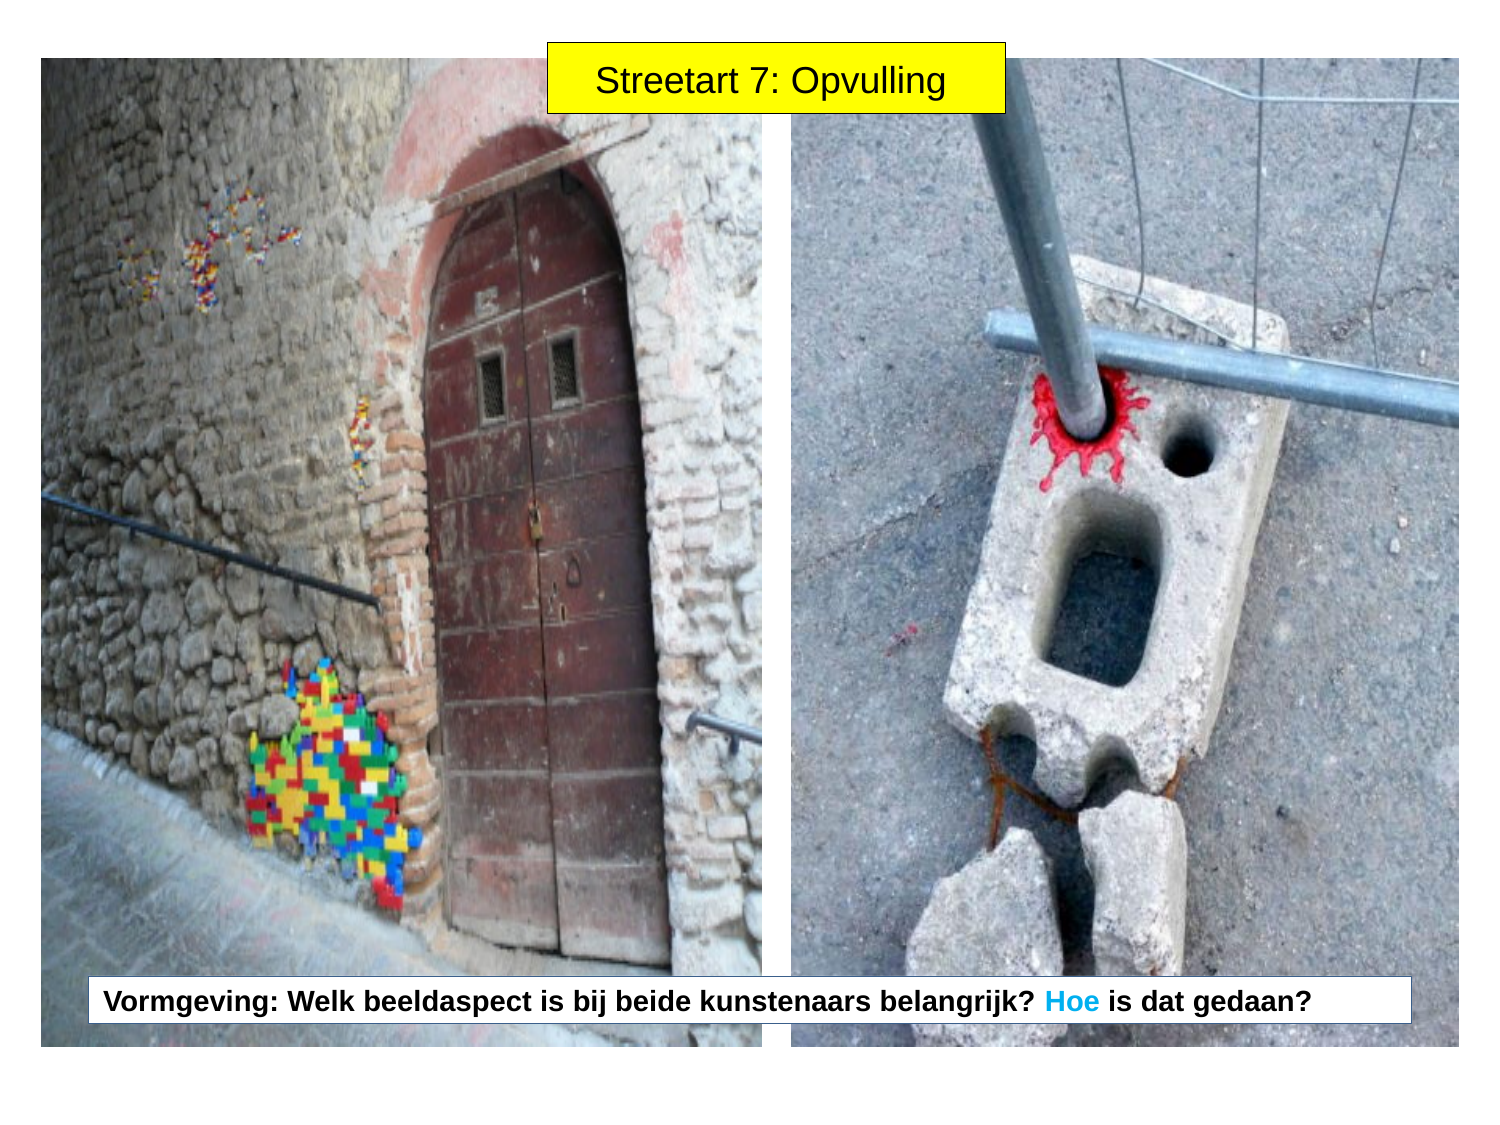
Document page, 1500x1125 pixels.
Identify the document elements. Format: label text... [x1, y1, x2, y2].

picture [790, 58, 1459, 1048]
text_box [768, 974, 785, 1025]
text_box Streetart 7: Opvulling [545, 41, 1008, 116]
picture [41, 58, 763, 1048]
